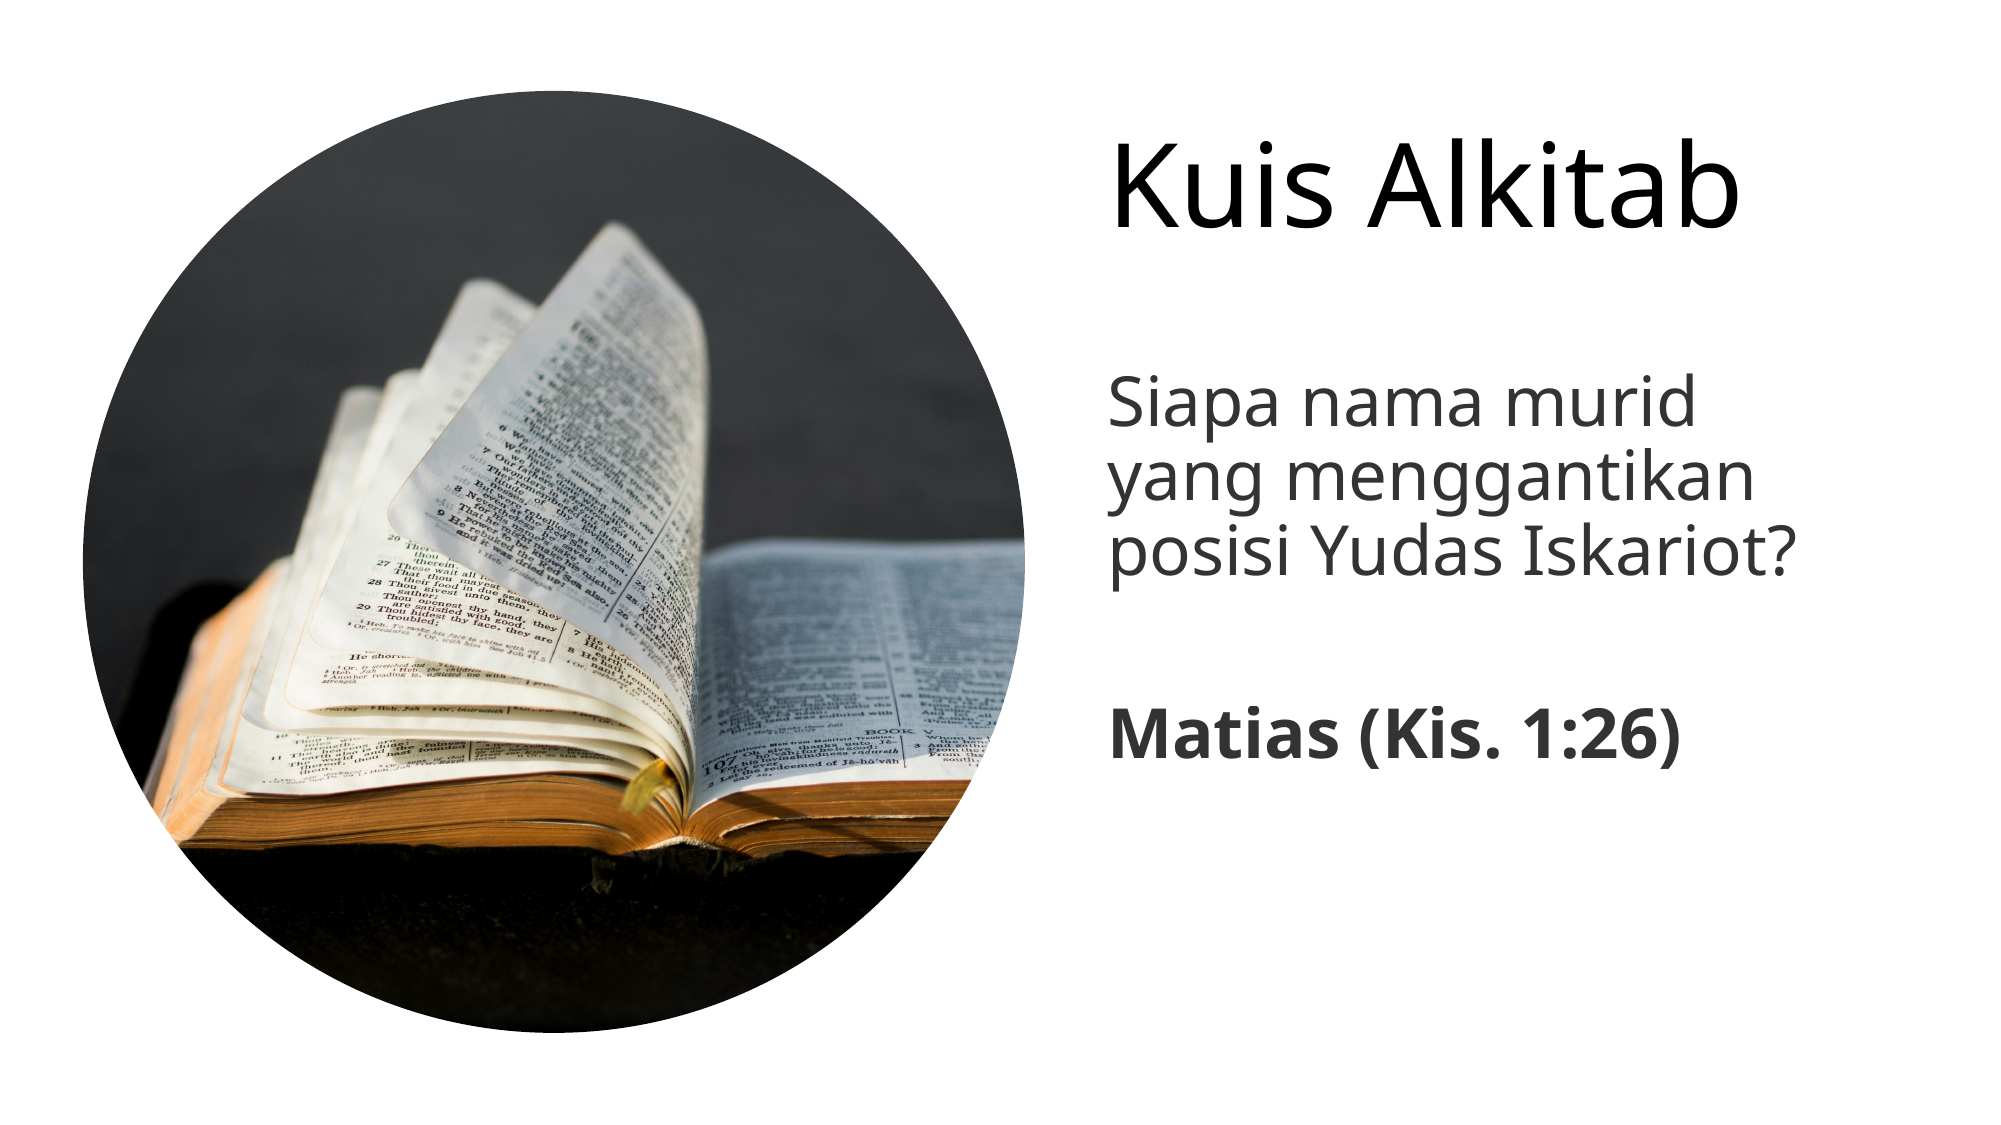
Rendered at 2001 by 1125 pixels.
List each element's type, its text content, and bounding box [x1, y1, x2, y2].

title Kuis Alkitab [1092, 118, 1781, 261]
picture [82, 90, 1026, 1034]
list Siapa nama murid yang menggantikan posisi Yudas Iskariot? Matias (Kis. 1:26) [1092, 358, 1845, 837]
